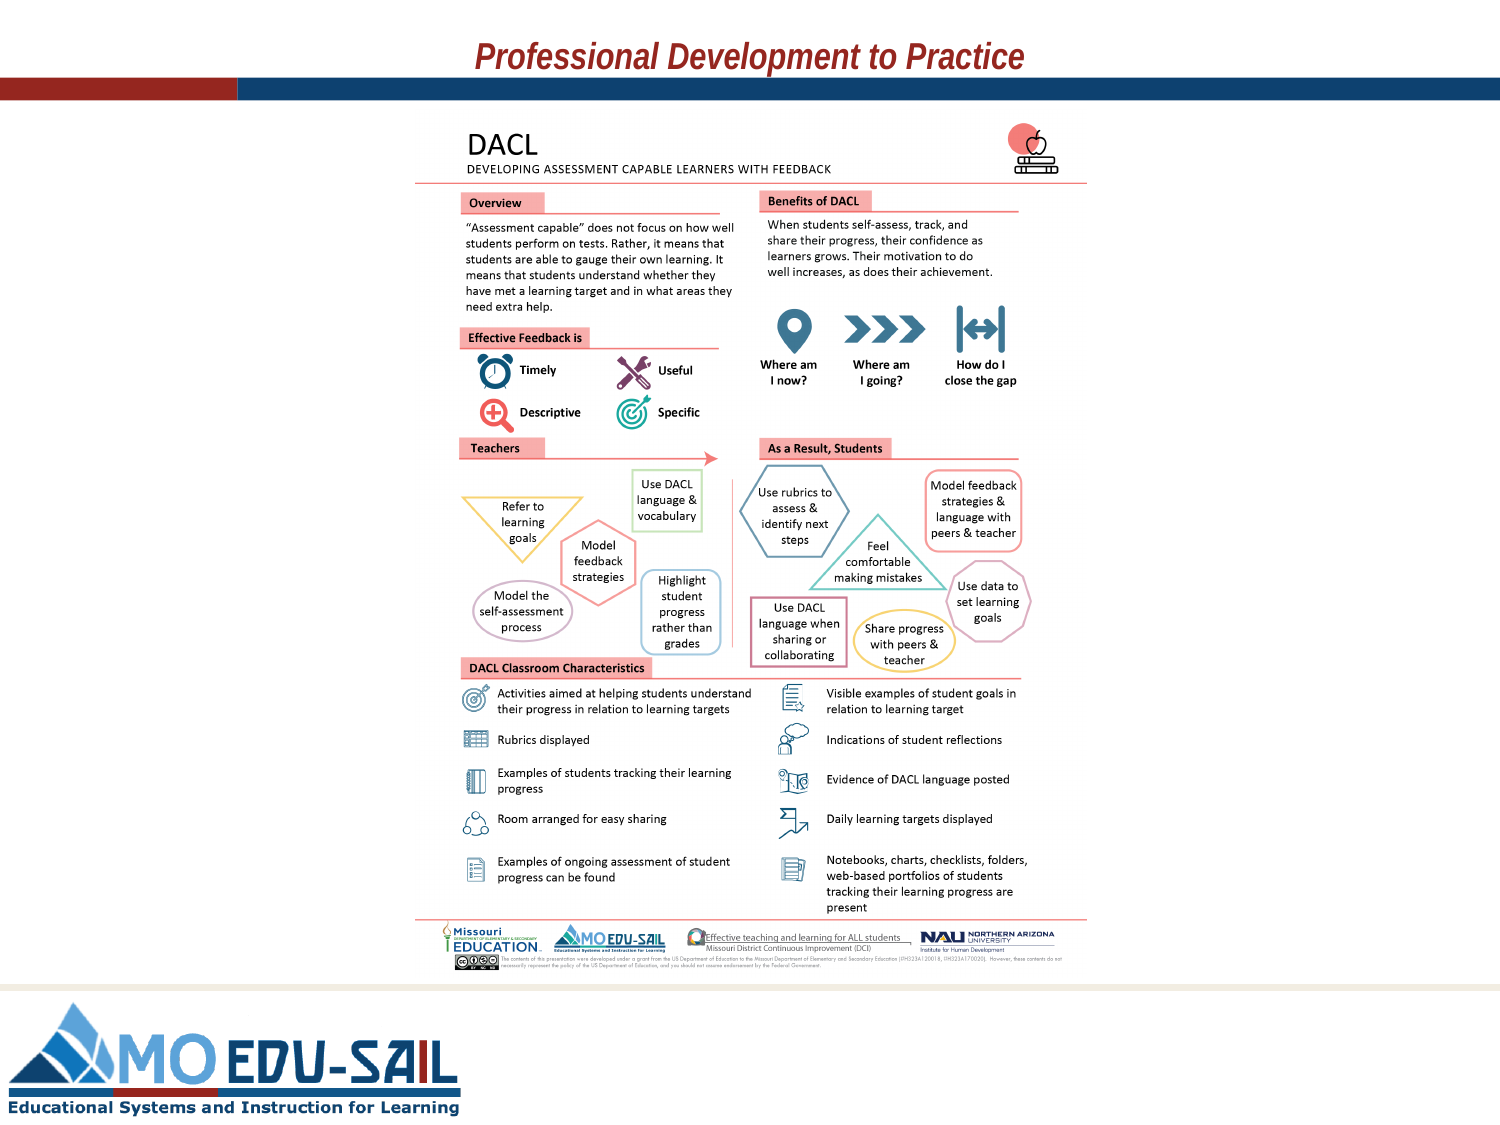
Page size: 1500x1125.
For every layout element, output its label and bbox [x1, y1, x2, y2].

picture [415, 109, 1087, 979]
picture [8, 997, 475, 1120]
